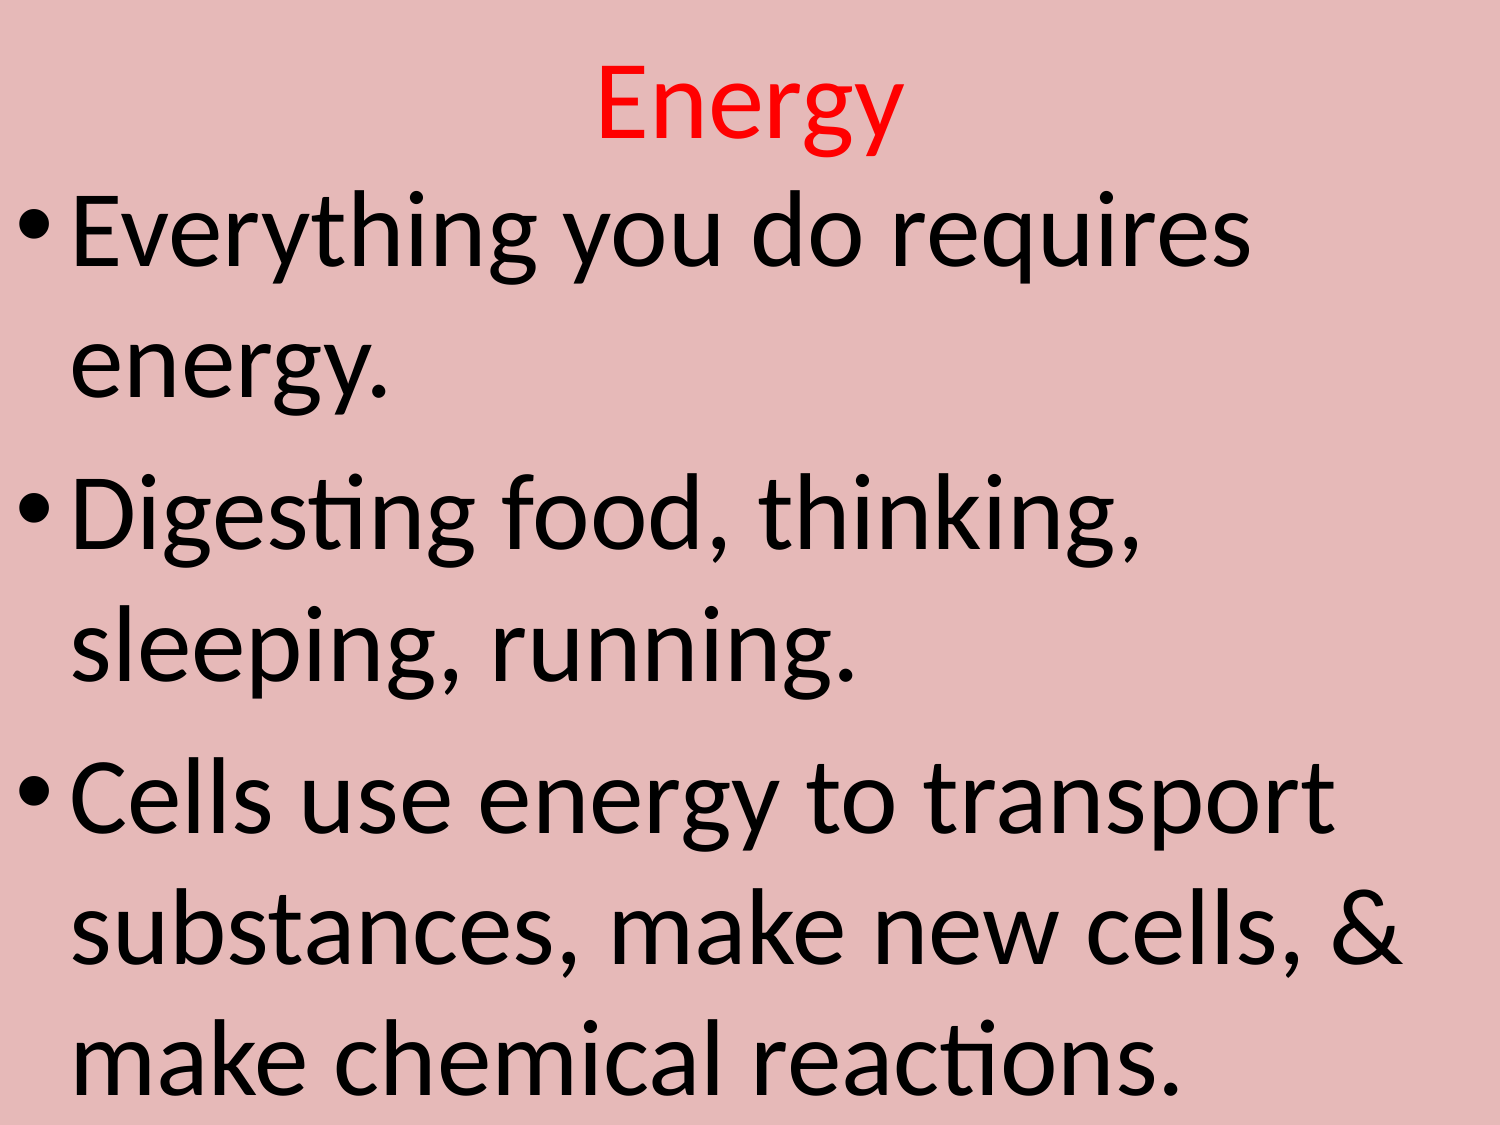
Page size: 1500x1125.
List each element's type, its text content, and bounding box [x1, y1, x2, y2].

list Everything you do requires energy. Digesting food, thinking, sleeping, running. Cells use energy to transport substances, make new cells, & make chemical reactions. [0, 149, 1500, 1125]
title Energy [75, 12, 1425, 149]
